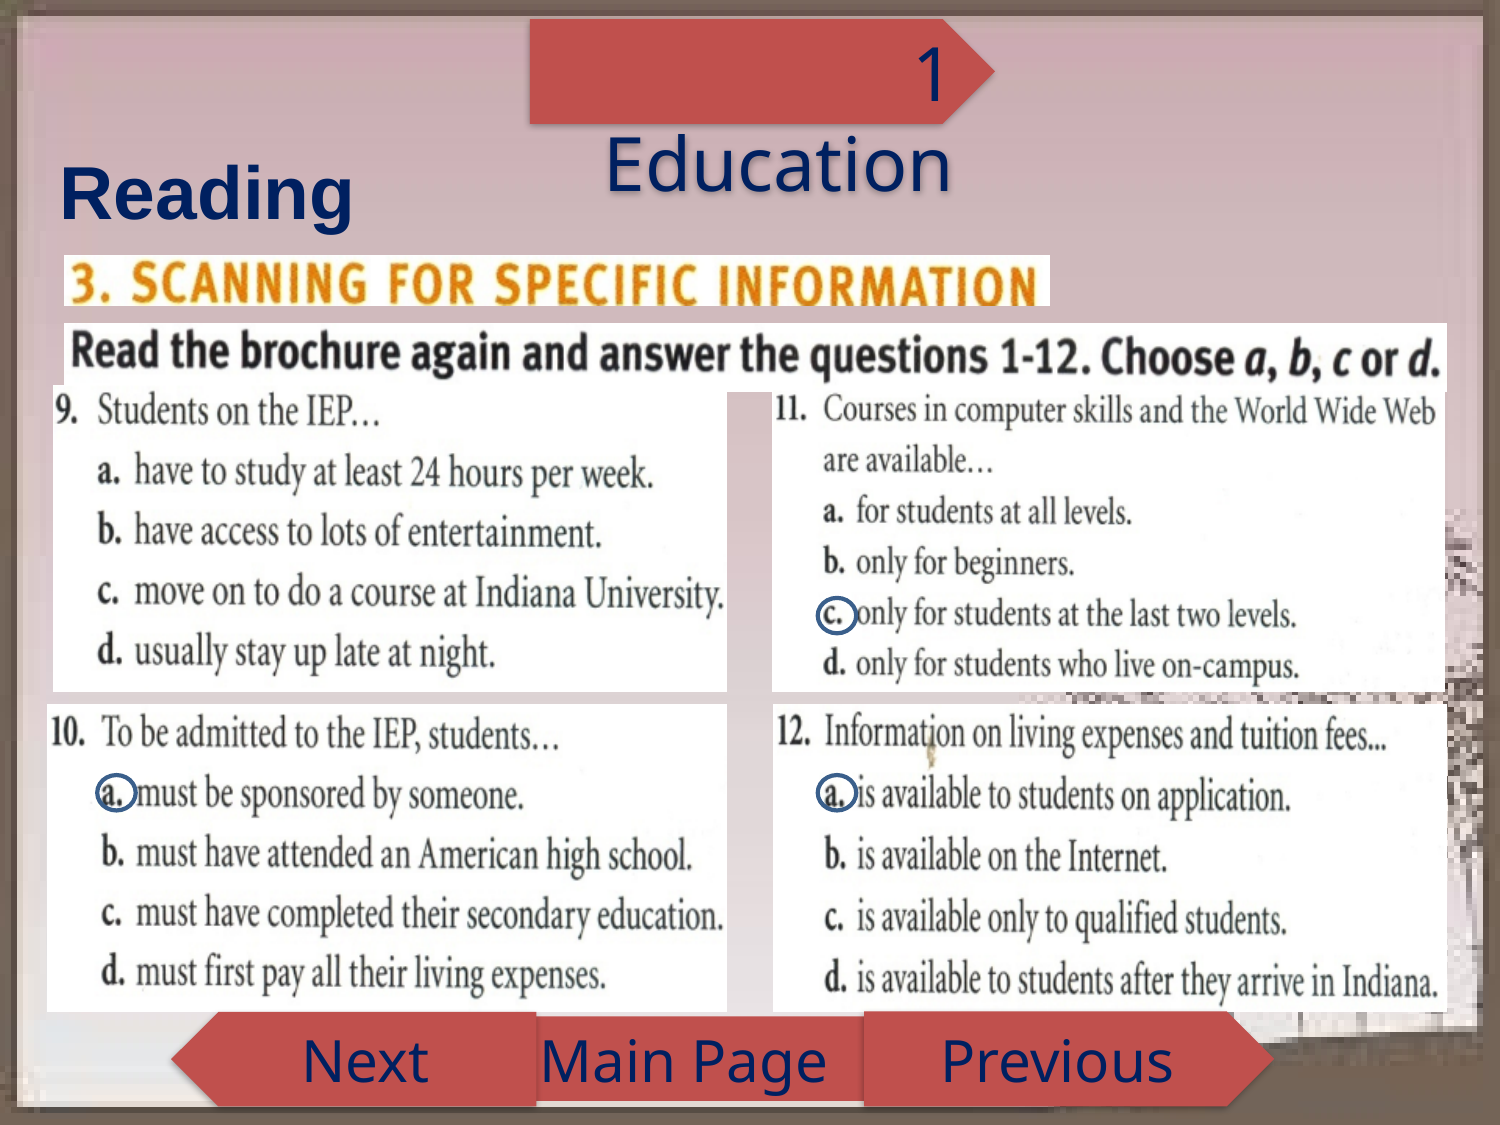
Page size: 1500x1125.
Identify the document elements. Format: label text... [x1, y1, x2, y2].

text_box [170, 1011, 1275, 1107]
text_box 1 Education [529, 19, 996, 124]
picture [0, 0, 1500, 1125]
text_box Reading [44, 137, 371, 243]
